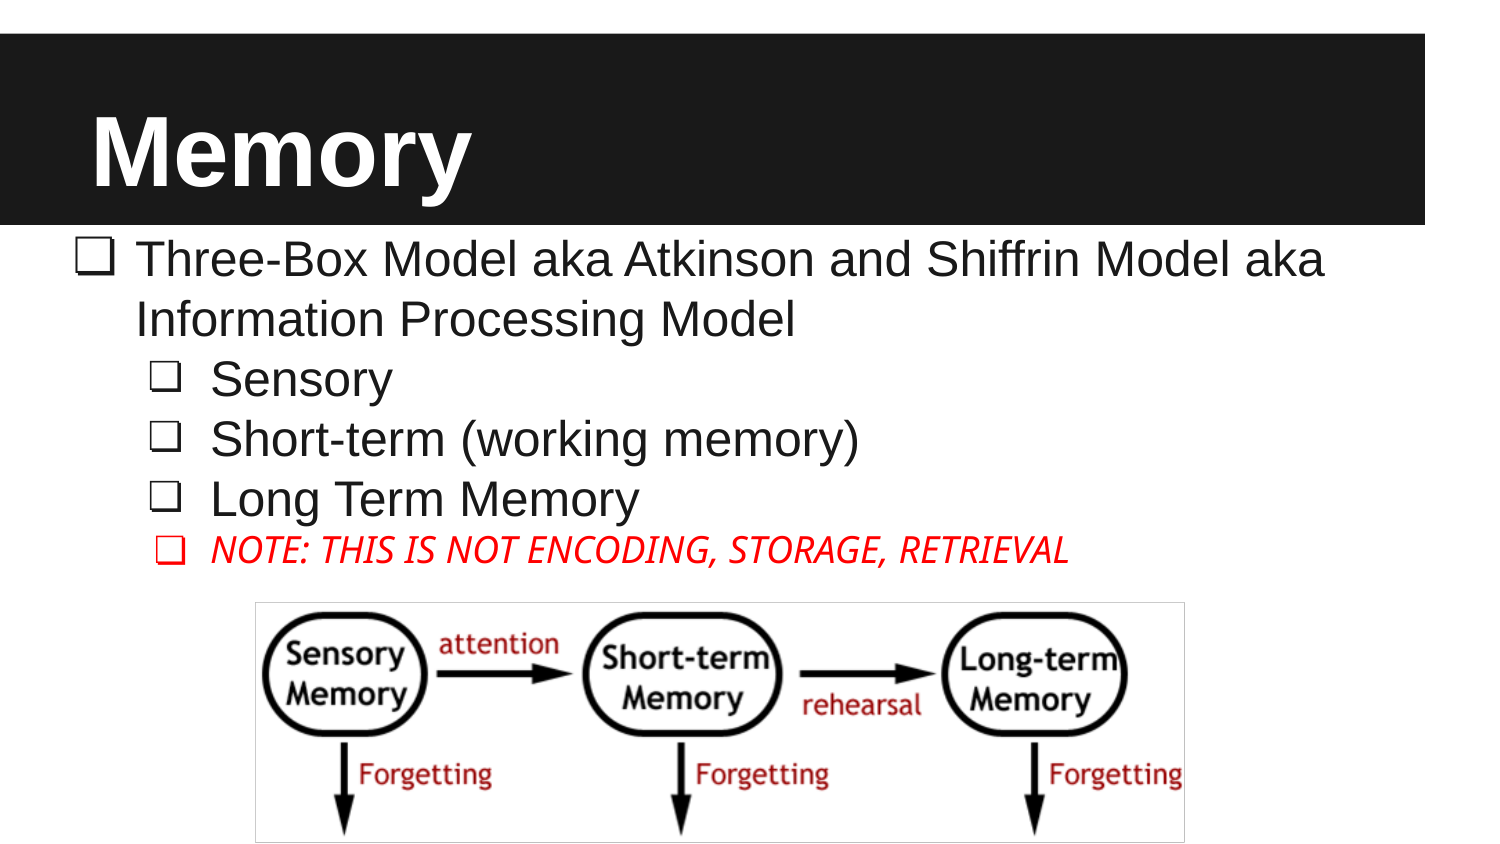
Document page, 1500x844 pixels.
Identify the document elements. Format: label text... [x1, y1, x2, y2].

list Three-Box Model aka Atkinson and Shiffrin Model aka Information Processing Model Sensory Short-term (working memory) Long Term Memory NOTE: THIS IS NOT ENCODING, STORAGE, RETRIEVAL [45, 211, 1396, 780]
picture [253, 601, 1187, 844]
title Memory [75, 33, 1425, 221]
